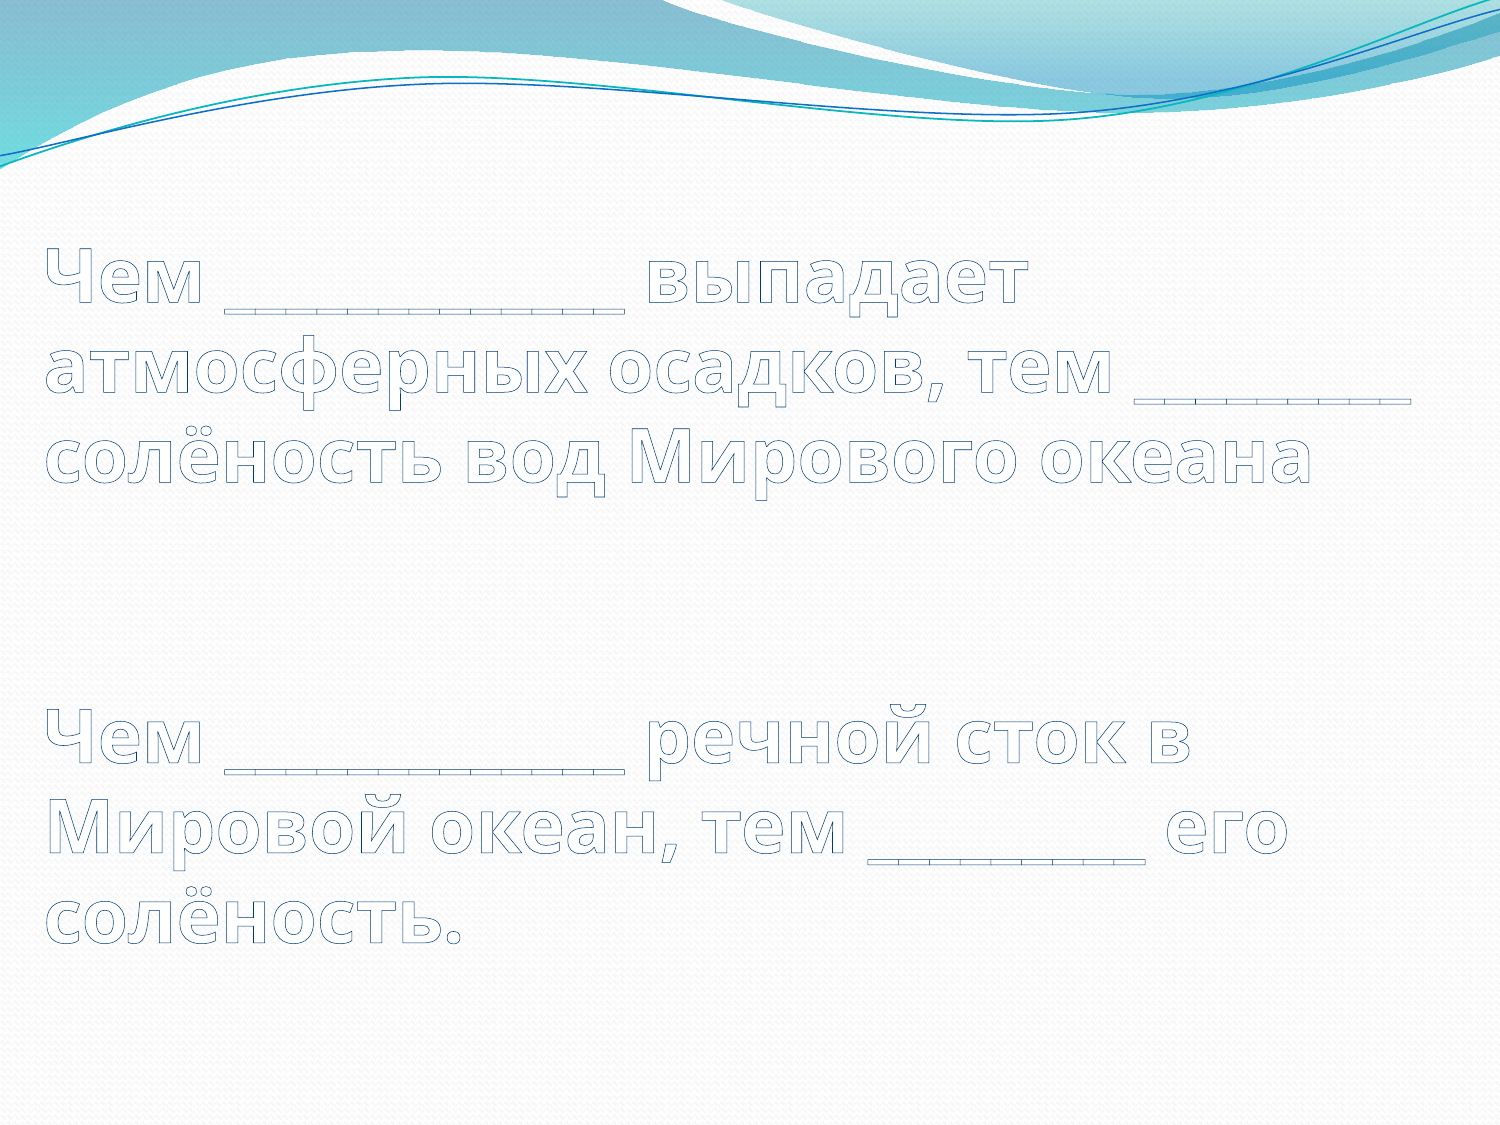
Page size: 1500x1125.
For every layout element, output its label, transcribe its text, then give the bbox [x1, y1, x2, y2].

text_box Чем _____________ выпадает атмосферных осадков, тем _________ солёность вод Мирового океана [28, 219, 1470, 505]
text_box Чем _____________ речной сток в Мировой океан, тем _________ его солёность. [28, 680, 1470, 966]
